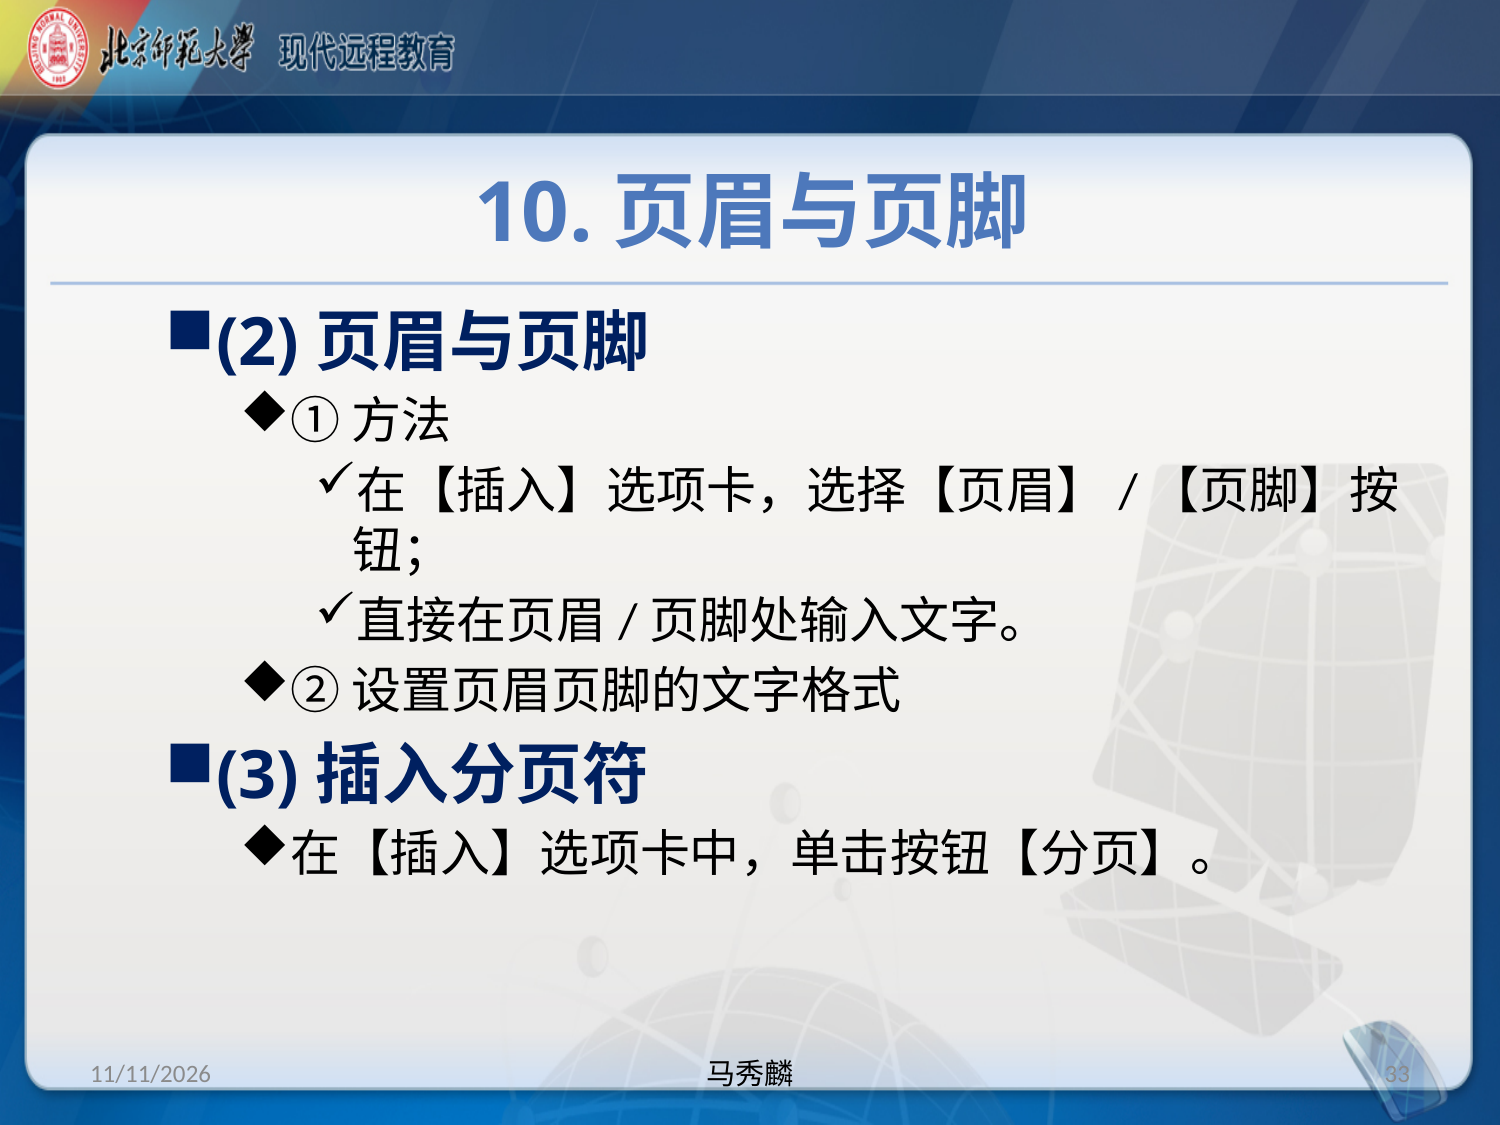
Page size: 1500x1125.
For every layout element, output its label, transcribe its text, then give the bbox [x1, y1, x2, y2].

picture [0, 0, 1500, 1125]
list (2)页眉与页脚 ①方法 在【插入】选项卡，选择【页眉】/【页脚】按钮； 直接在页眉/页脚处输入文字。 ②设置页眉页脚的文字格式 (3)插入分页符 在【插入】选项卡中，单击按钮【分页】。 [75, 290, 1425, 1005]
footer 马秀麟 [512, 1042, 988, 1103]
slide_number 33 [1074, 1042, 1425, 1103]
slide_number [75, 1042, 425, 1103]
title 10.页眉与页脚 [76, 149, 1427, 268]
